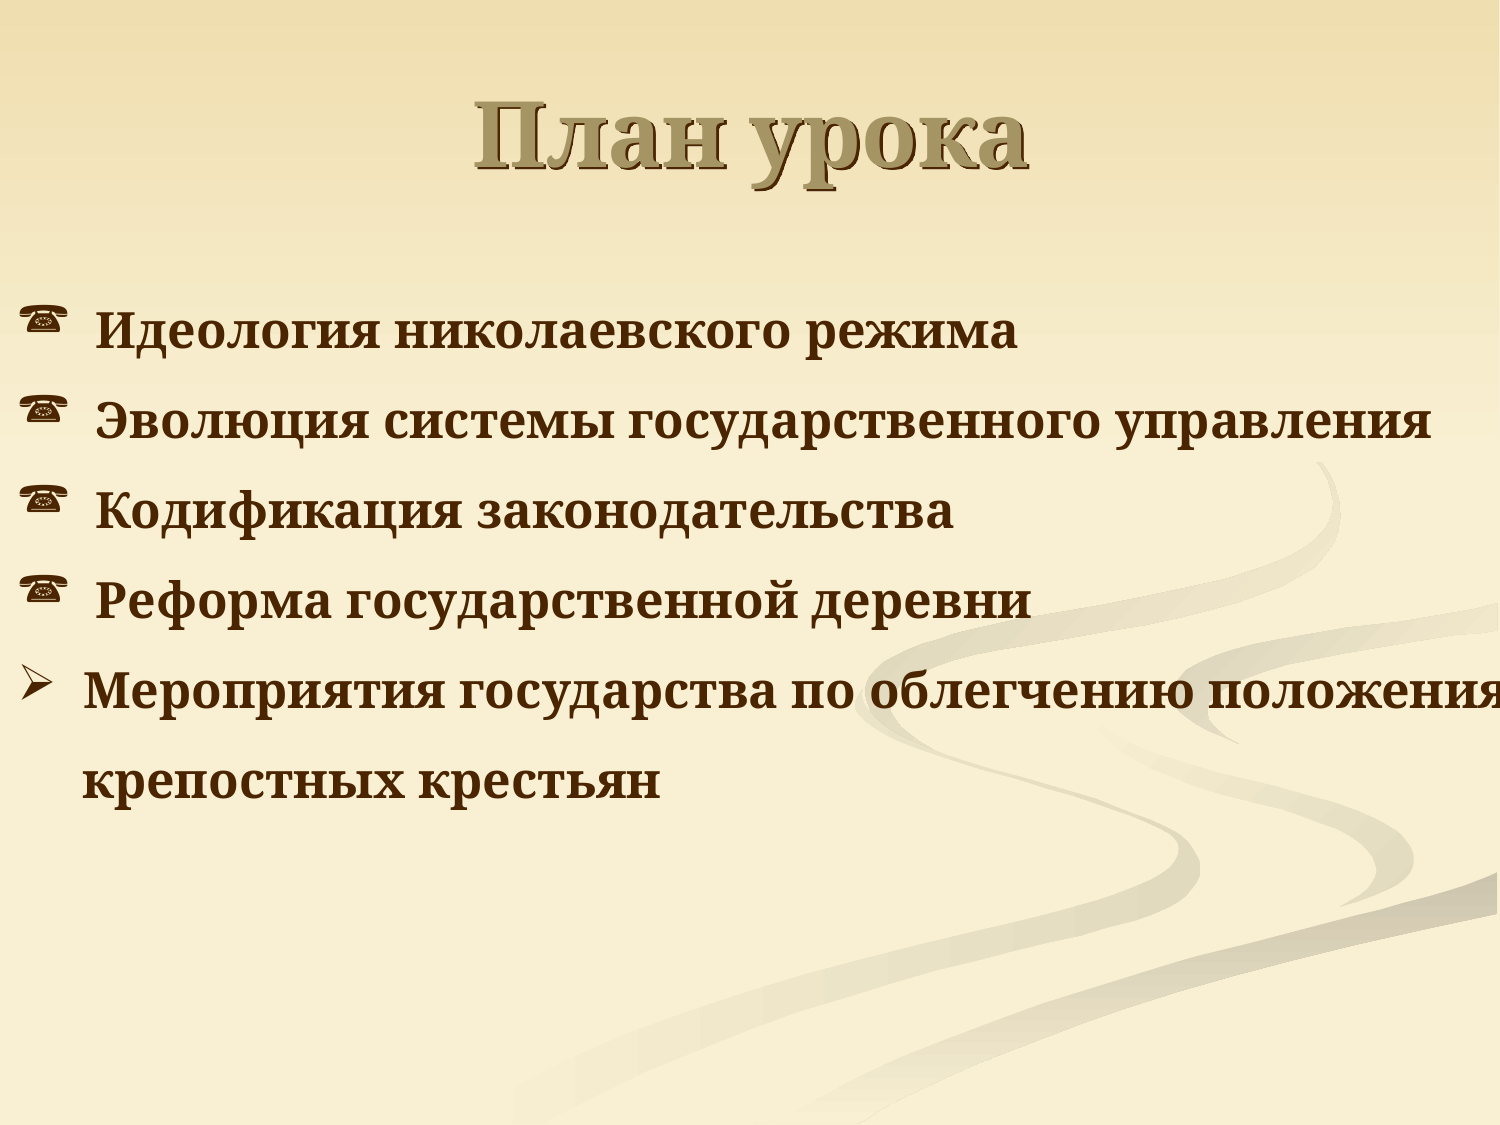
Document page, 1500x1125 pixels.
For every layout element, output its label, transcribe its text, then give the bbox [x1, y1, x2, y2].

text_box Идеология николаевского режима Эволюция системы государственного управления Кодификация законодательства Реформа государственной деревни Мероприятия государства по облегчению положения крепостных крестьян [2, 261, 1500, 816]
text_box План урока [76, 36, 1427, 225]
